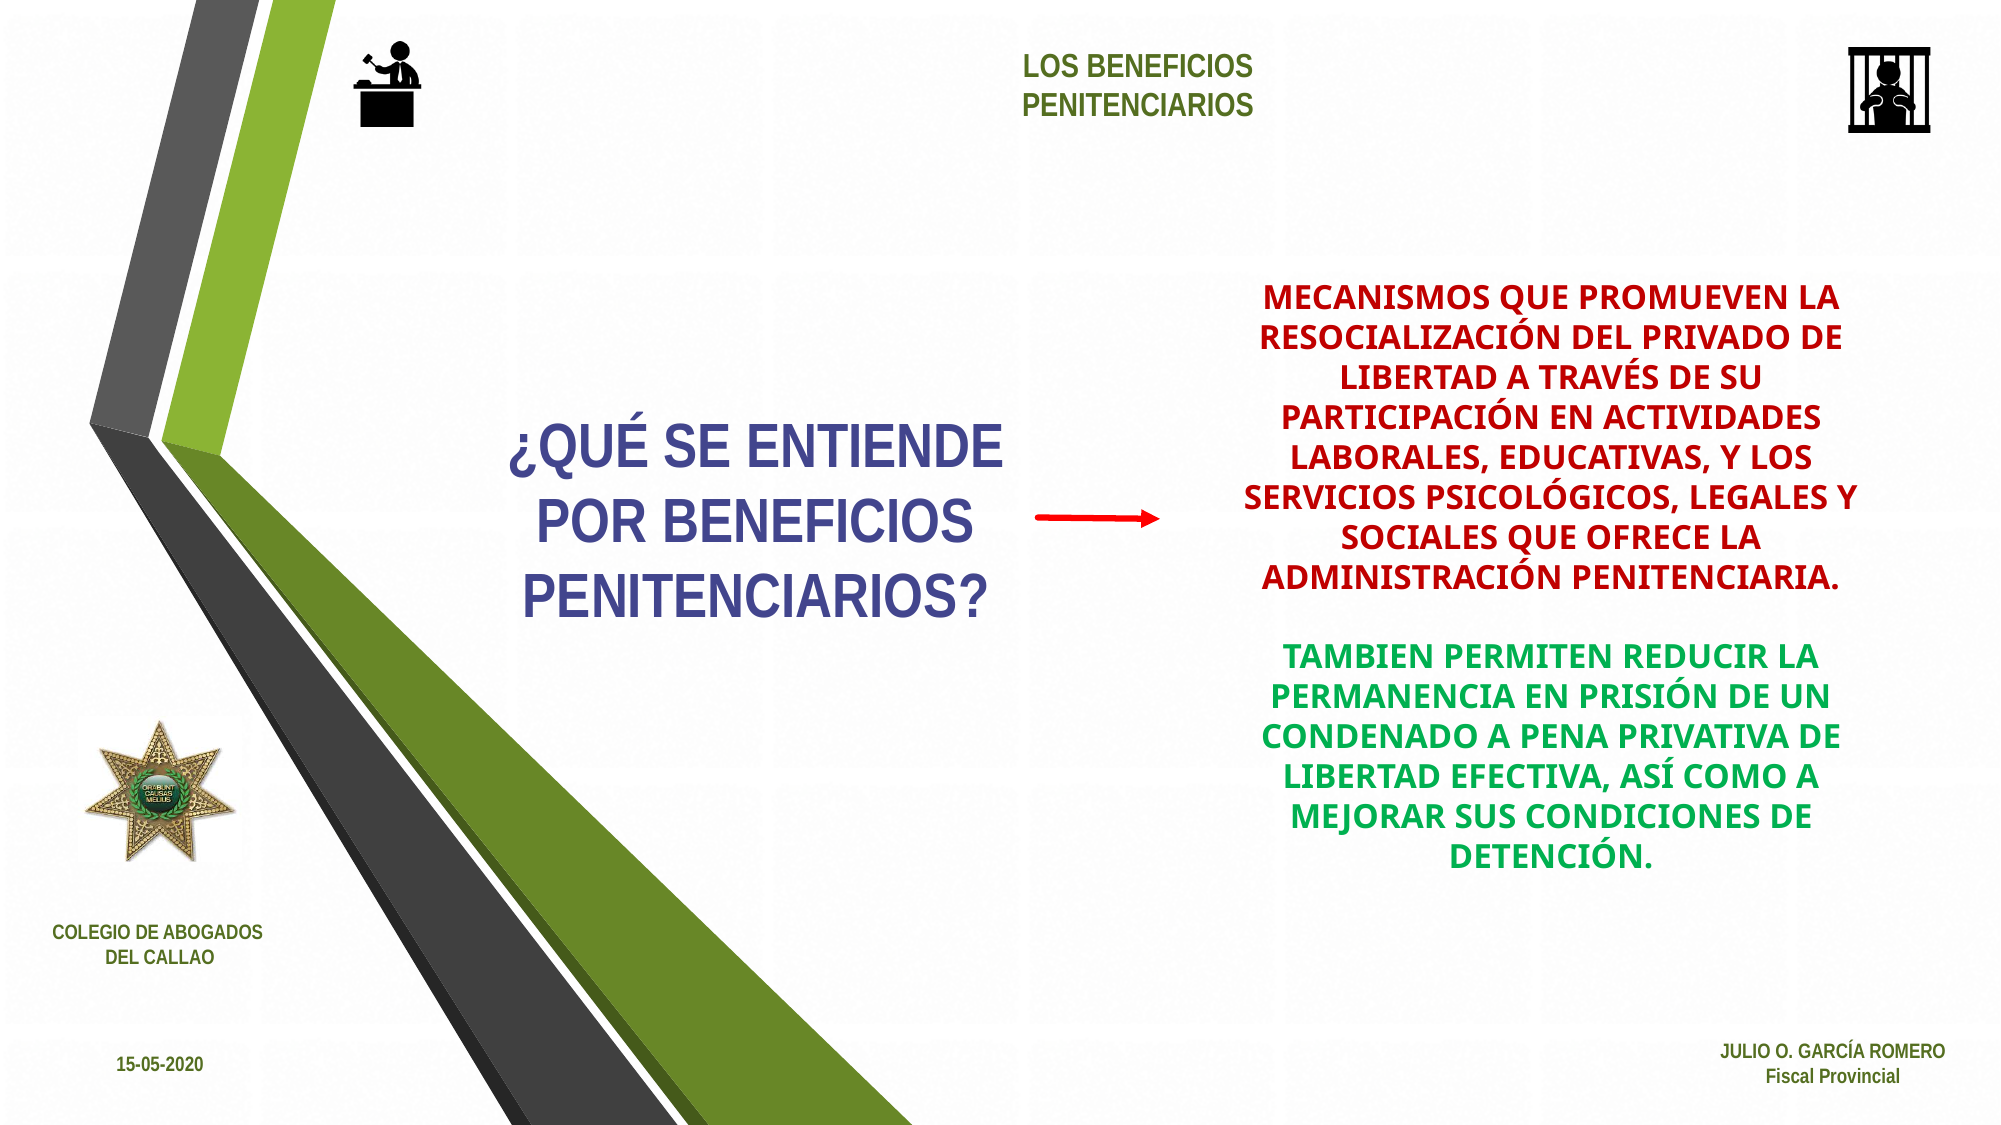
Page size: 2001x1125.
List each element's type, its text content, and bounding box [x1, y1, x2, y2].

text_box ¿QUÉ SE ENTIENDE POR BENEFICIOS PENITENCIARIOS? [474, 397, 1038, 638]
text_box JULIO O. GARCÍA ROMERO Fiscal Provincial [1692, 1030, 1974, 1096]
picture [78, 716, 243, 863]
picture [1846, 47, 1932, 134]
text_box COLEGIO DE ABOGADOS DEL CALLAO [27, 910, 293, 976]
text_box LOS BENEFICIOS PENITENCIARIOS [1001, 36, 1275, 131]
picture [344, 41, 431, 128]
text_box MECANISMOS QUE PROMUEVEN LA RESOCIALIZACIÓN DEL PRIVADO DE LIBERTAD A TRAVÉS DE SU PARTICIPACIÓN EN ACTIVIDADES LABORALES, EDUCATIVAS, Y LOS SERVICIOS PSICOLÓGICOS, LEGALES Y SOCIALES QUE OFRECE LA ADMINISTRACIÓN PENITENCIARIA. TAMBIEN PERMITEN REDUCIR LA PERMANENCIA EN PRISIÓN DE UN CONDENADO A PENA PRIVATIVA DE LIBERTAD EFECTIVA, ASÍ COMO A MEJORAR SUS CONDICIONES DE DETENCIÓN. [1190, 268, 1913, 883]
text_box 15-05-2020 [93, 1043, 227, 1083]
